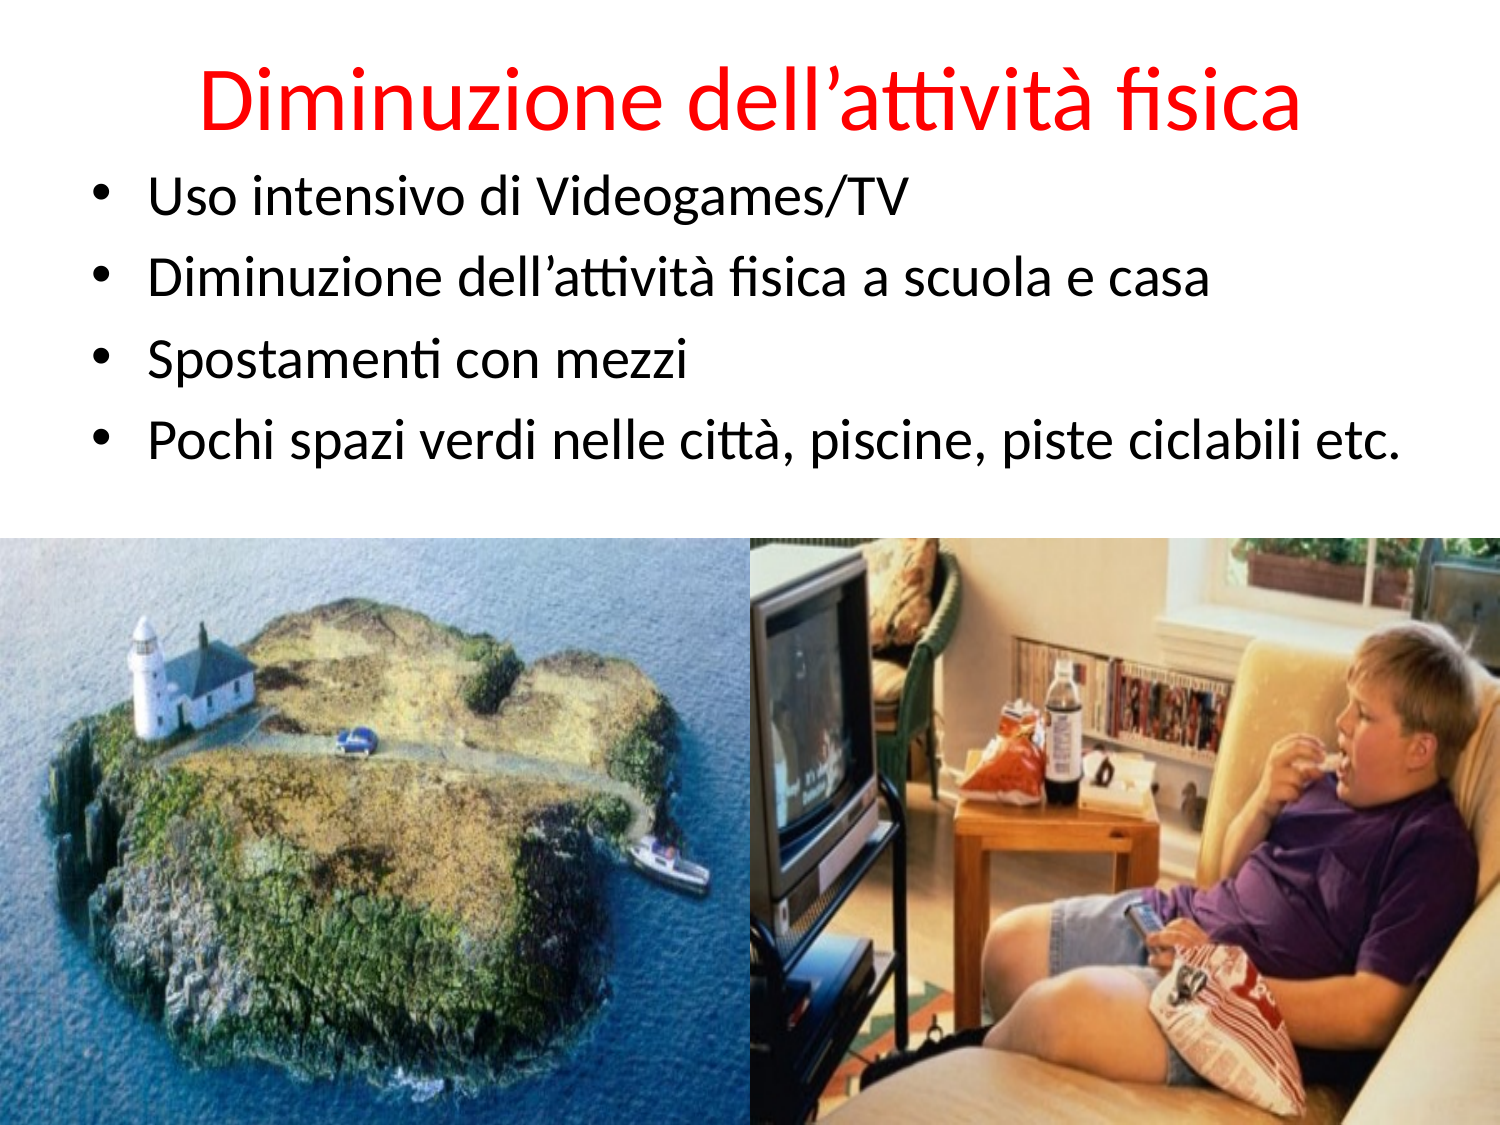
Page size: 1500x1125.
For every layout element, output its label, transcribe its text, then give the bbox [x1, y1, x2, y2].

picture [0, 538, 1500, 1125]
list Uso intensivo di Videogames/TV Diminuzione dell’attività fisica a scuola e casa Spostamenti con mezzi Pochi spazi verdi nelle città, piscine, piste ciclabili etc. [76, 149, 1427, 528]
title Diminuzione dell’attività fisica [76, 0, 1427, 149]
